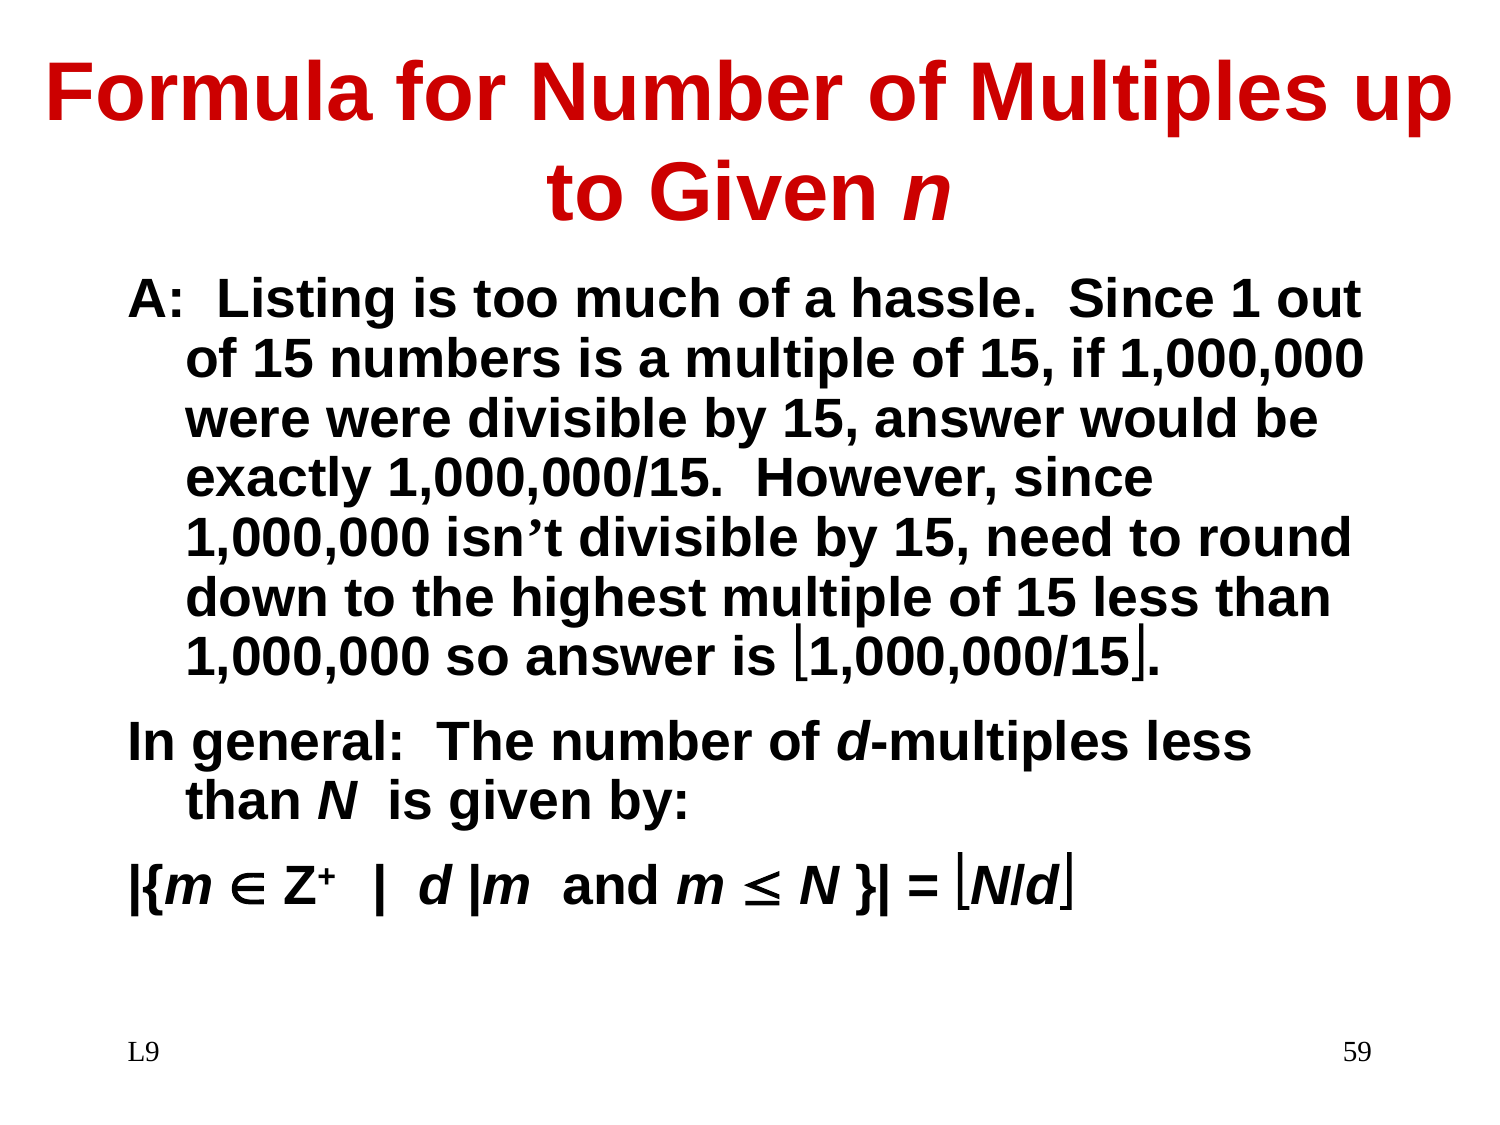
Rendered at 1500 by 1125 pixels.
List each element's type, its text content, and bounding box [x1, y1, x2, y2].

list A: Listing is too much of a hassle. Since 1 out of 15 numbers is a multiple of 15, if 1,000,000 were were divisible by 15, answer would be exactly 1,000,000/15. However, since 1,000,000 isn’t divisible by 15, need to round down to the highest multiple of 15 less than 1,000,000 so answer is 1,000,000/15. In general: The number of d-multiples less than N is given by: |{m  Z+ | d |m and m  N }| = N/d [112, 262, 1388, 938]
title Formula for Number of Multiples up to Given n [0, 49, 1500, 226]
slide_number L9 [112, 1024, 426, 1101]
slide_number 59 [1074, 1024, 1388, 1101]
